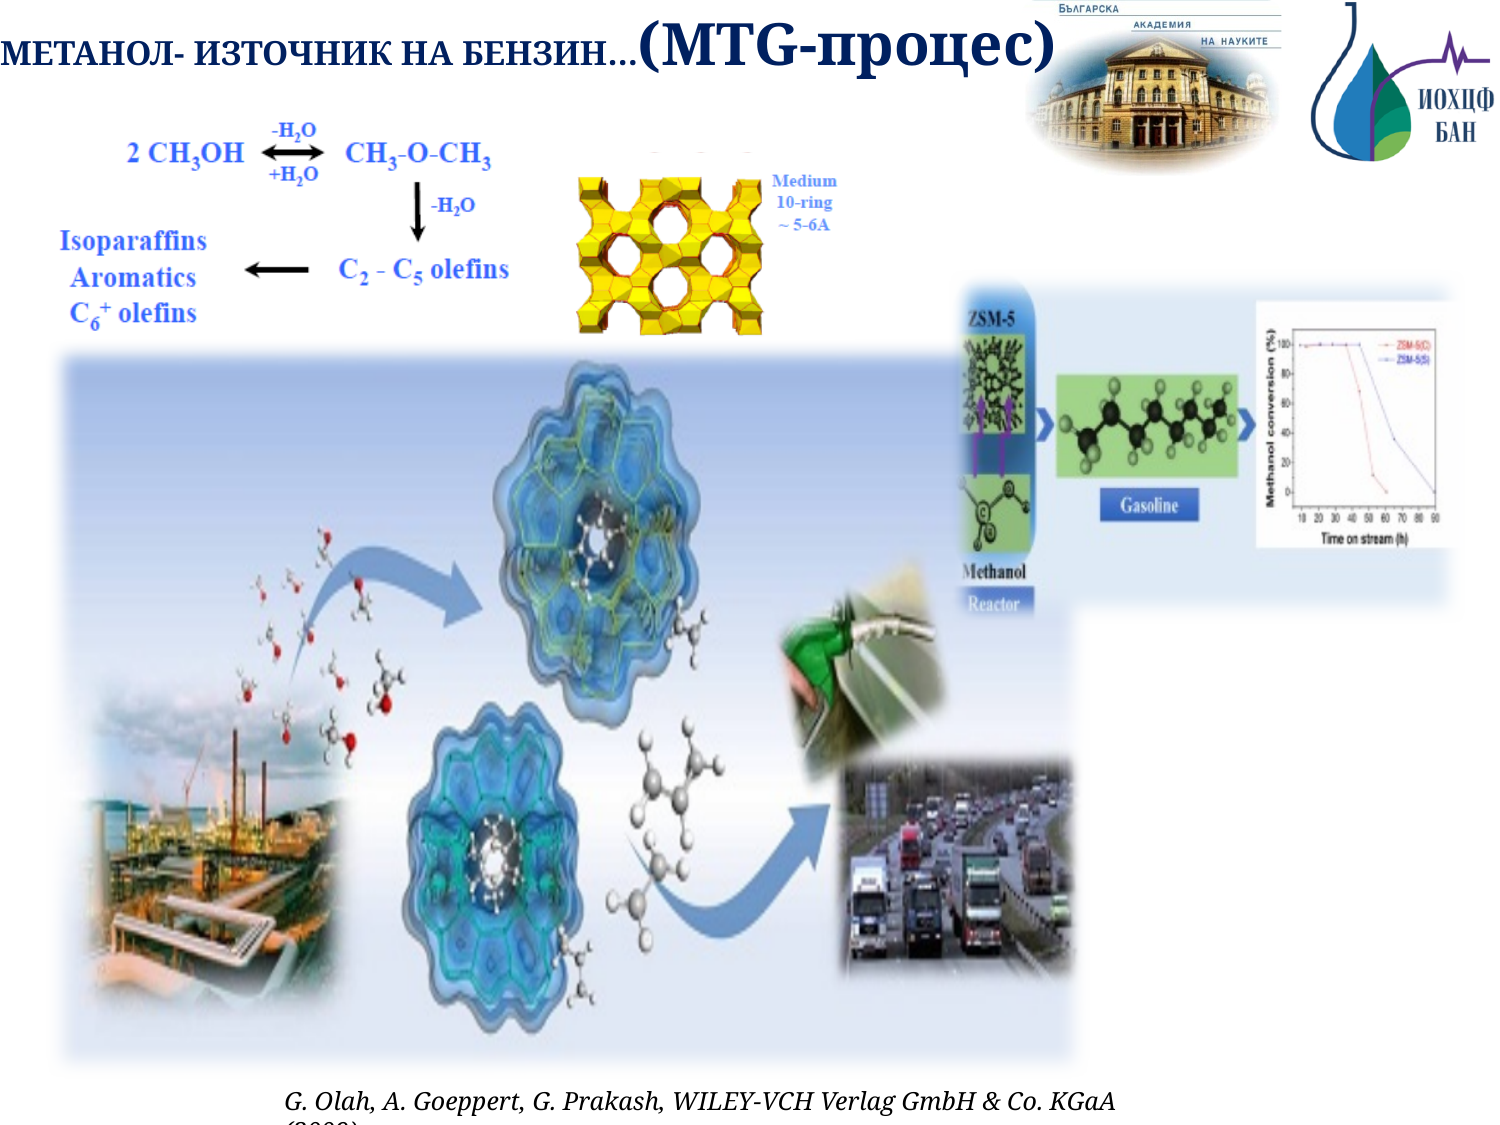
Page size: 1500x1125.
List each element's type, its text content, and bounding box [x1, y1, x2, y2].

text_box МЕТАНОЛ- ИЗТОЧНИК НА БЕНЗИН…(МТG-процес) [0, 0, 1019, 85]
picture [0, 105, 1466, 1079]
picture [1021, 0, 1282, 177]
picture [1288, 0, 1500, 165]
text_box G. Olah, A. Goeppert, G. Prakash, WILEY-VCH Verlag GmbH & Co. KGaA (2009). [269, 1078, 1149, 1125]
